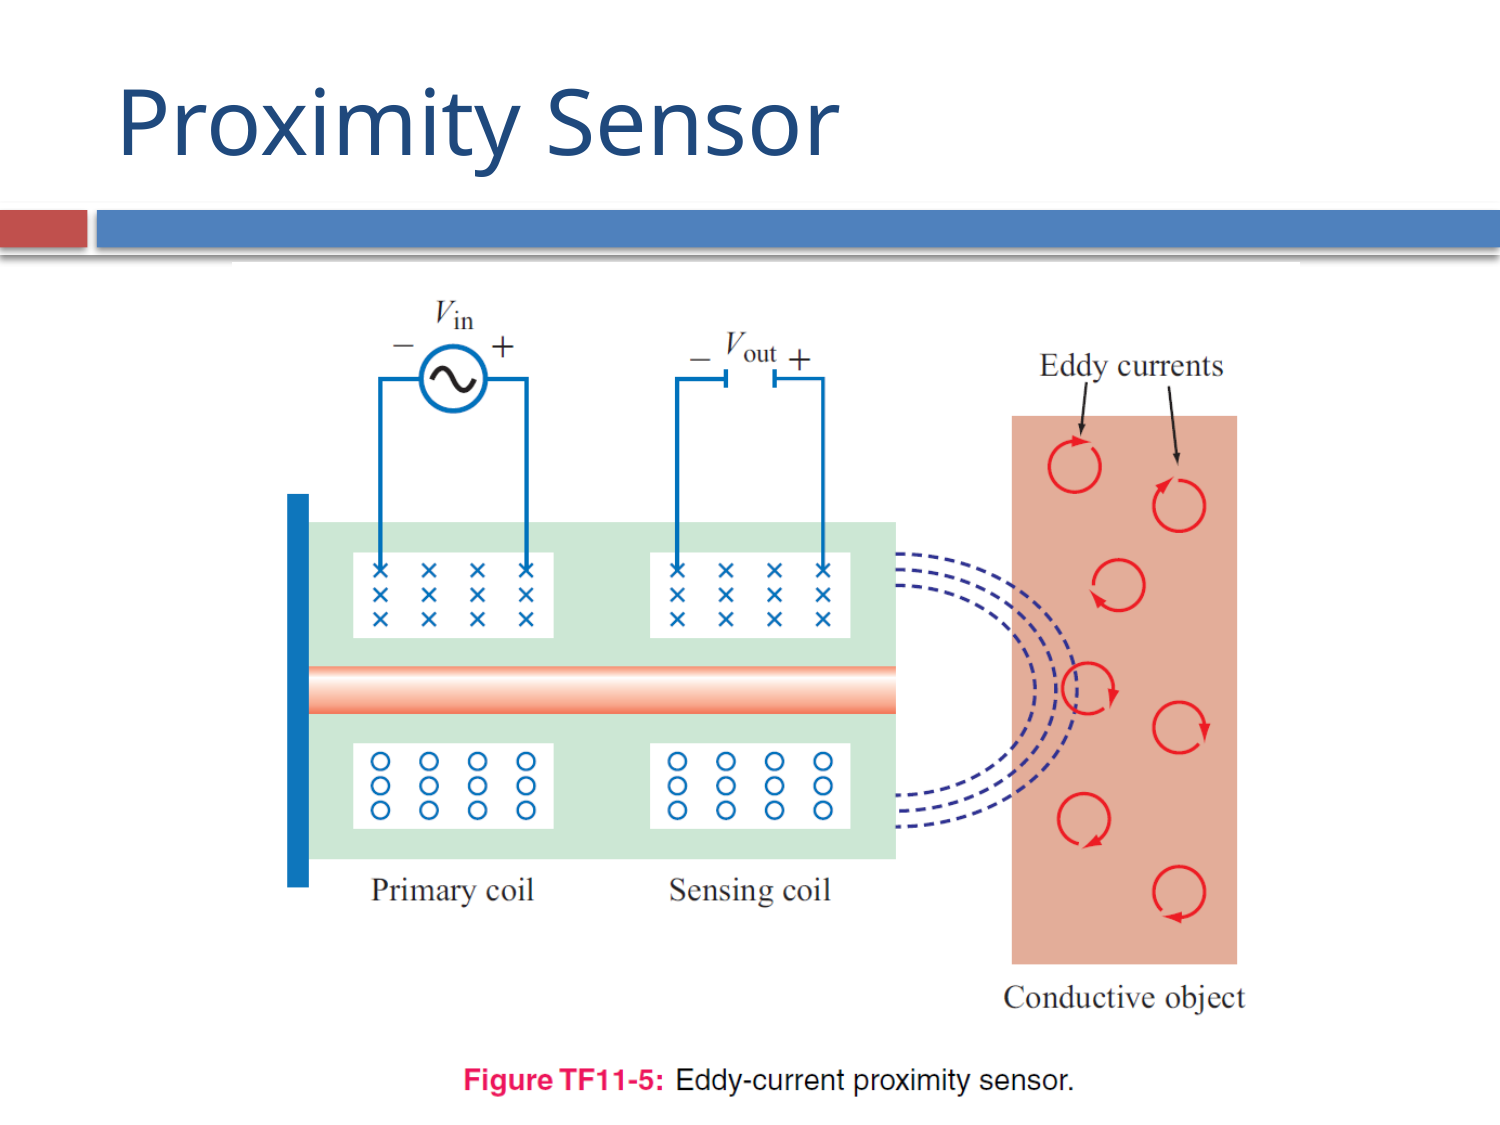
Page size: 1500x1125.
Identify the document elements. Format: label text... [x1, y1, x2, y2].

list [232, 262, 1301, 1101]
title Proximity Sensor [100, 37, 1438, 200]
